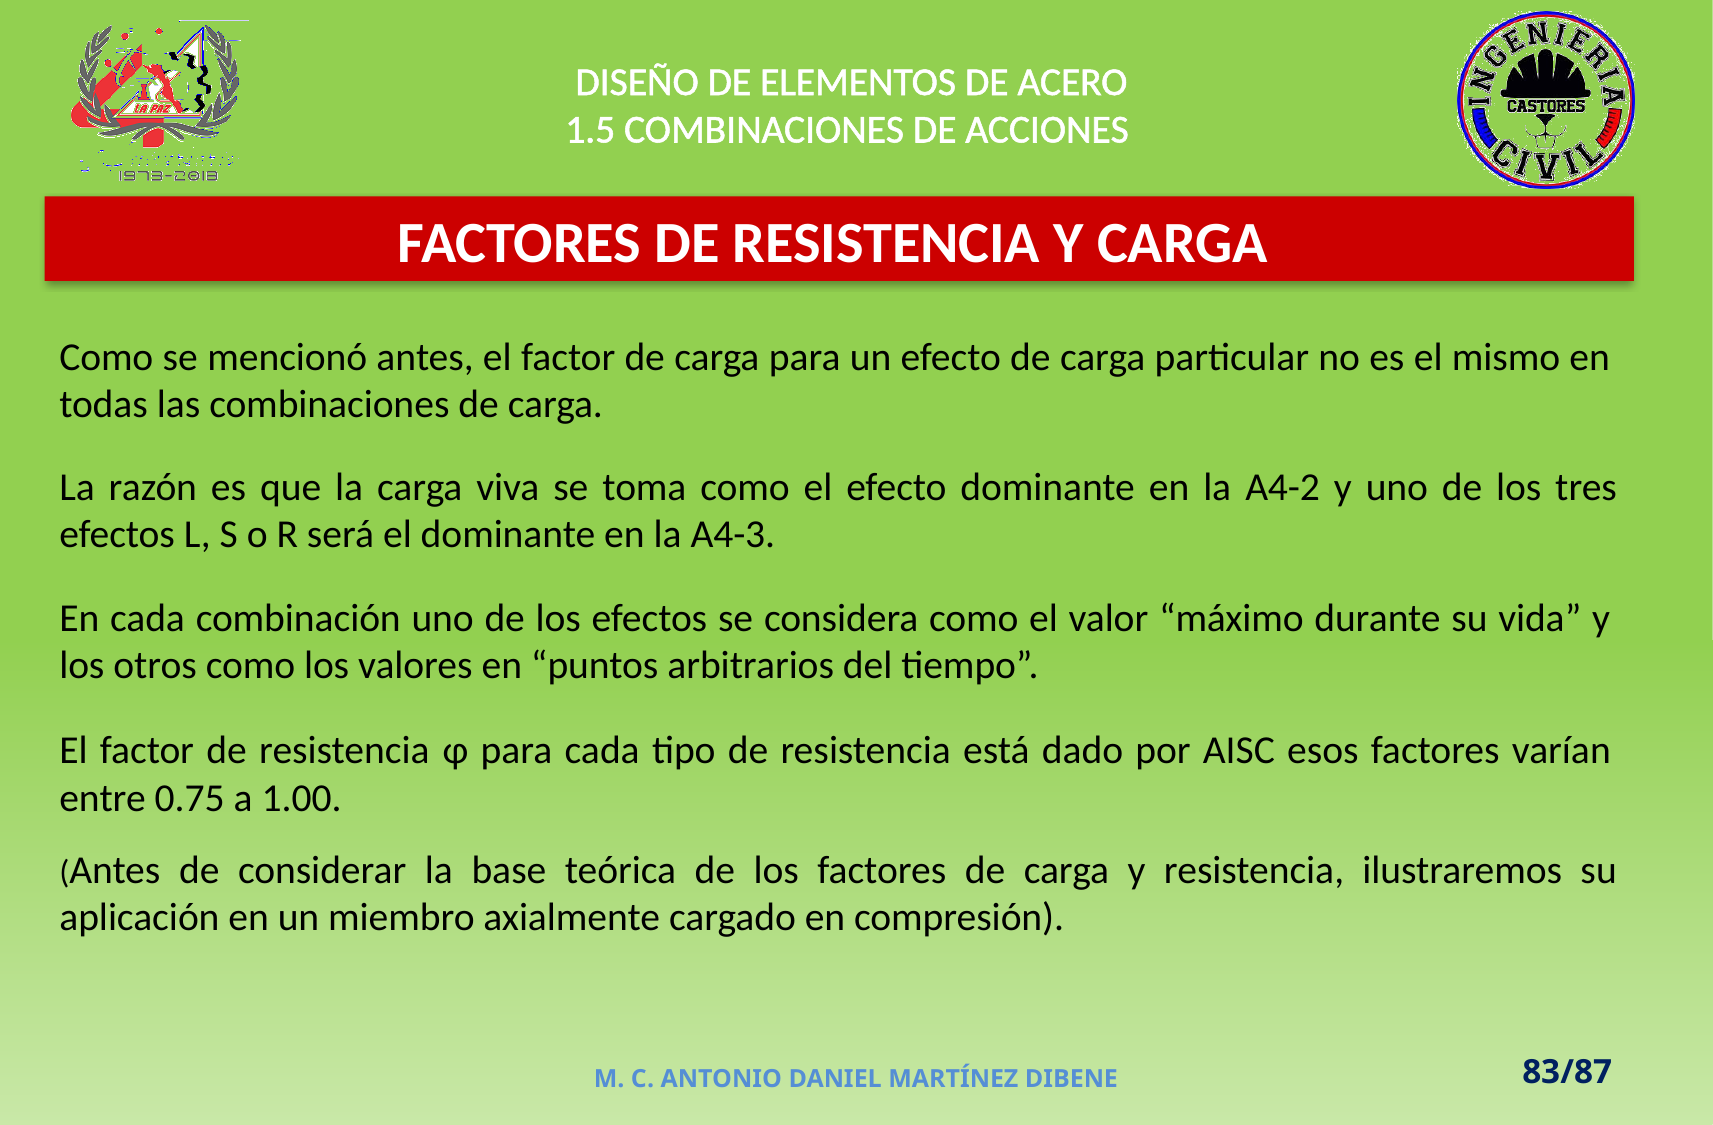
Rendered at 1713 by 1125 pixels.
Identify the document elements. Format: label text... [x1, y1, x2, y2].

text_box FACTORES DE RESISTENCIA Y CARGA [44, 196, 1634, 281]
text_box El factor de resistencia φ para cada tipo de resistencia está dado por AISC esos factores varían entre 0.75 a 1.00. [44, 717, 1628, 836]
slide_number 83/87 [1227, 1042, 1628, 1103]
text_box La razón es que la carga viva se toma como el efecto dominante en la A4-2 y uno de los tres efectos L, S o R será el dominante en la A4-3. [44, 453, 1634, 609]
text_box (Antes de considerar la base teórica de los factores de carga y resistencia, ilustraremos su aplicación en un miembro axialmente cargado en compresión). [44, 836, 1634, 986]
picture [1457, 11, 1635, 189]
text_box DISEÑO DE ELEMENTOS DE ACERO 1.5 COMBINACIONES DE ACCIONES [283, 48, 1430, 158]
picture [64, 11, 256, 189]
text_box En cada combinación uno de los efectos se considera como el valor “máximo durante su vida” y los otros como los valores en “puntos arbitrarios del tiempo”. [44, 584, 1628, 717]
text_box Como se mencionó antes, el factor de carga para un efecto de carga particular no es el mismo en todas las combinaciones de carga. [44, 323, 1628, 434]
text_box M. C. ANTONIO DANIEL MARTÍNEZ DIBENE [0, 1048, 1713, 1106]
